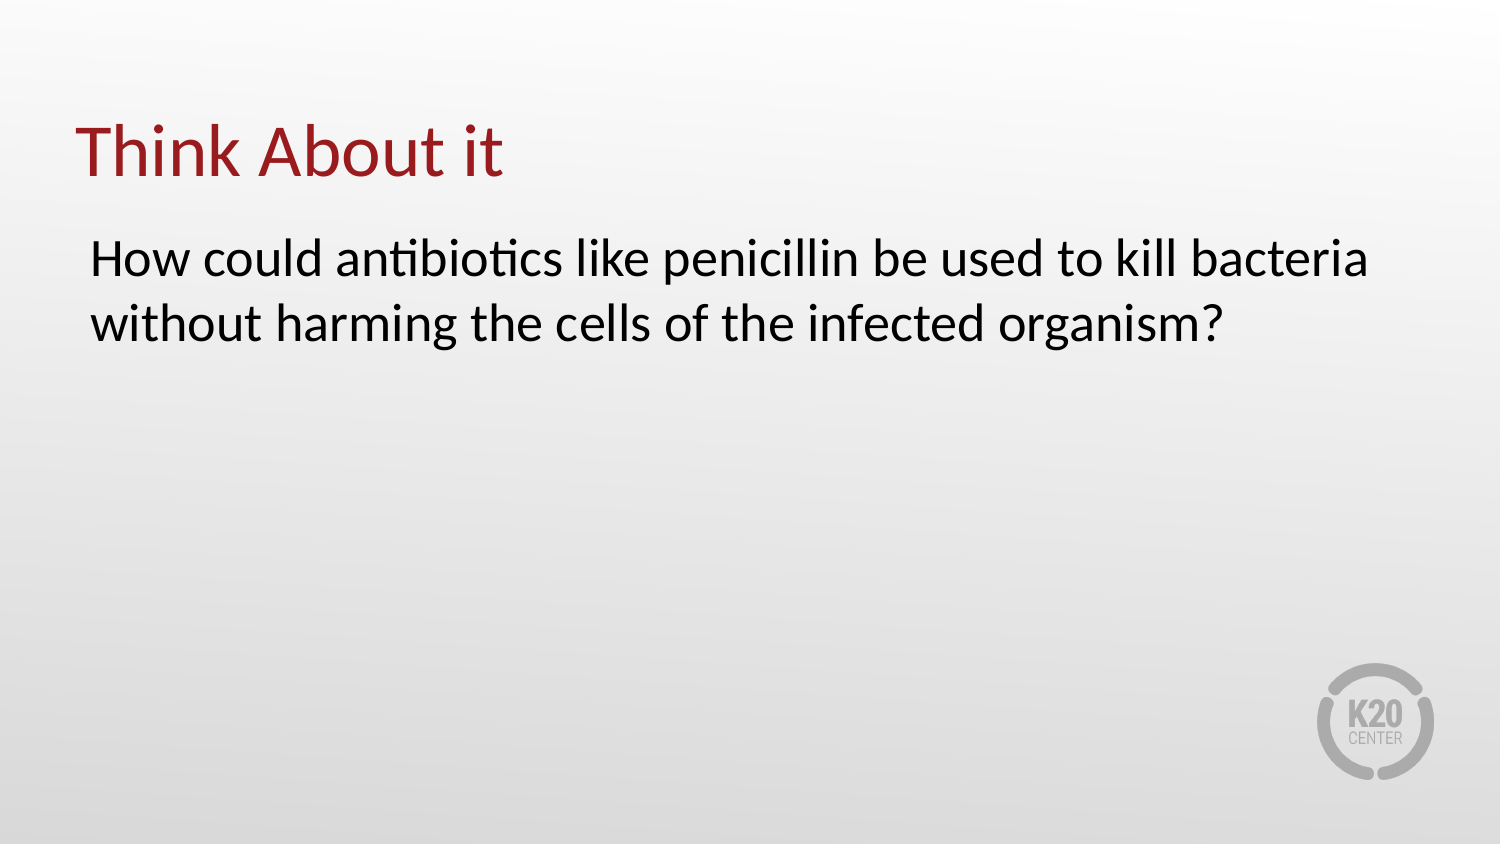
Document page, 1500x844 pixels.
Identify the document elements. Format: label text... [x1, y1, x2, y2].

list How could antibiotics like penicillin be used to kill bacteria without harming the cells of the infected organism? [75, 214, 1425, 779]
picture [1300, 646, 1451, 797]
title Think About it [75, 50, 1425, 191]
